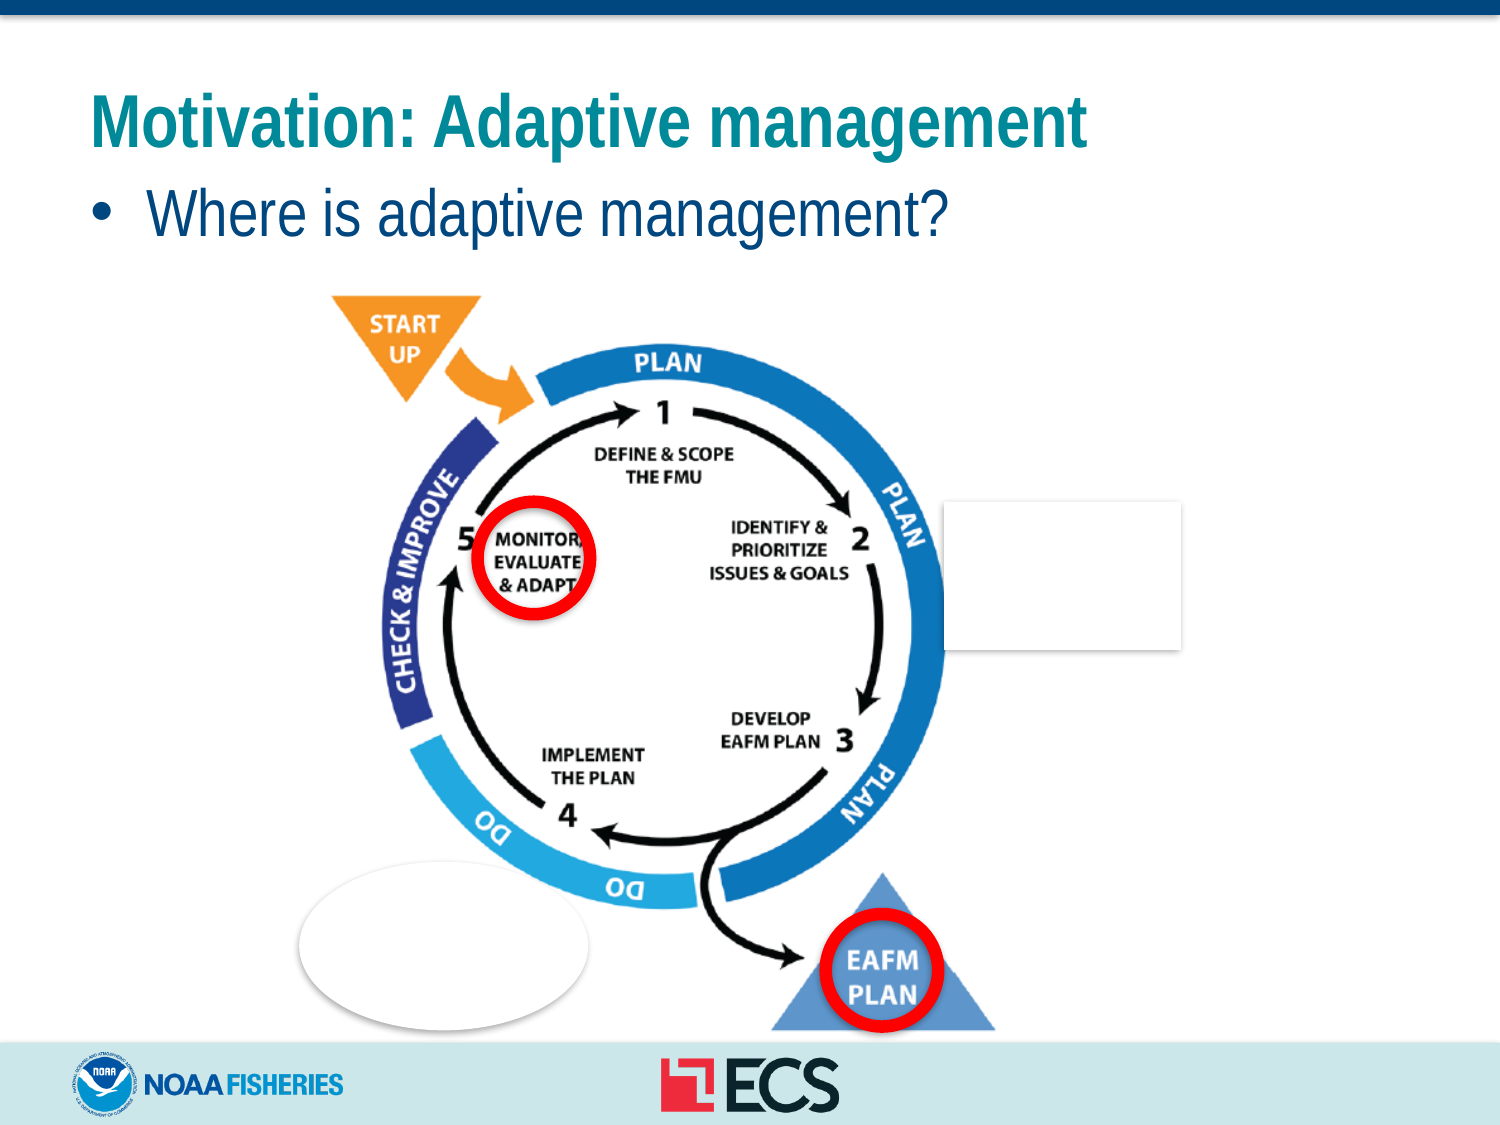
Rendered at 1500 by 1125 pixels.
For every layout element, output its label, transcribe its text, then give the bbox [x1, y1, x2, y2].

picture [72, 1052, 343, 1117]
picture [335, 1078, 343, 1085]
title Motivation: Adaptive management [75, 64, 1425, 176]
picture [648, 1045, 852, 1125]
list Where is adaptive management? [75, 176, 1425, 941]
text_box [299, 287, 1187, 1038]
